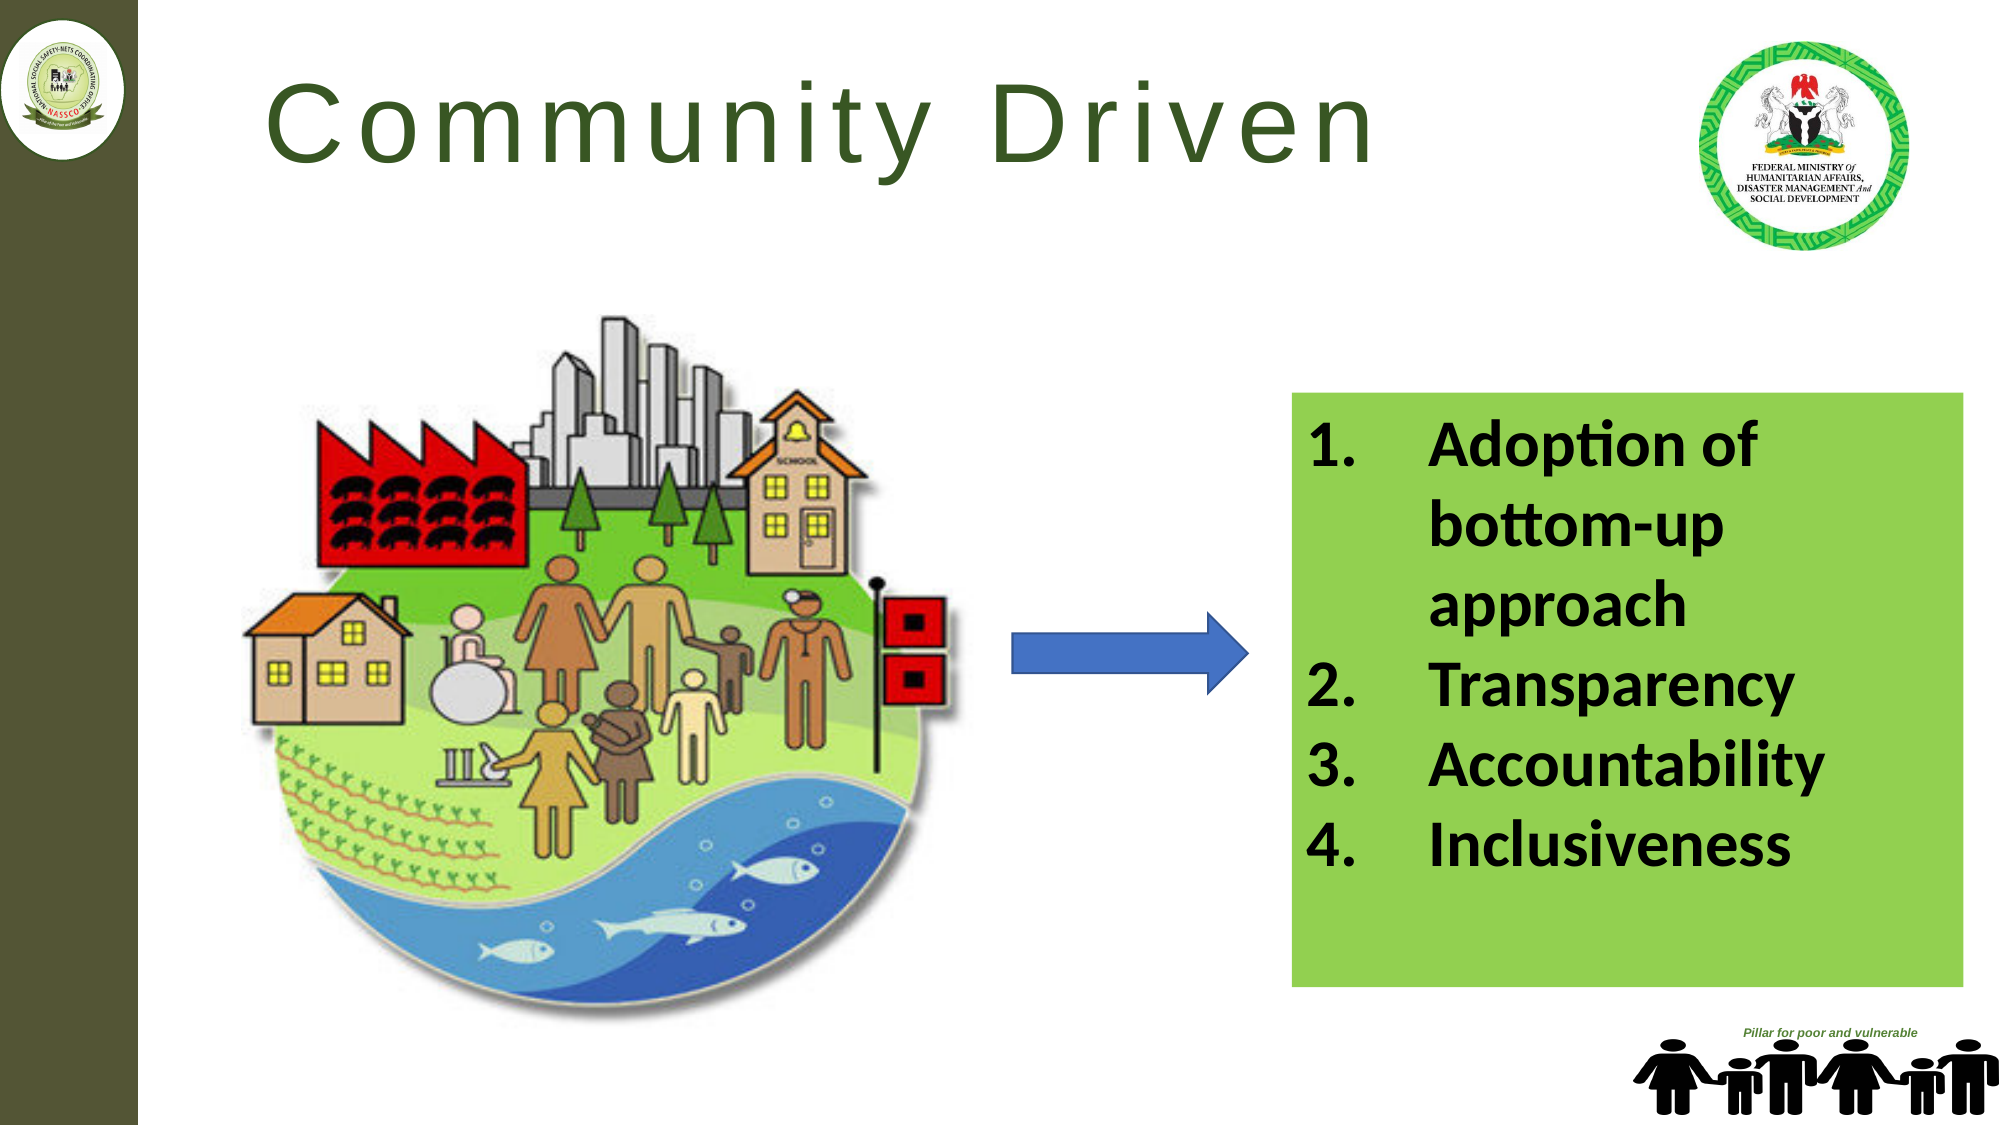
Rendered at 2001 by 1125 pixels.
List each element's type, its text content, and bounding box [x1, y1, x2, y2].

picture [19, 42, 107, 134]
picture [241, 314, 983, 1031]
text_box Community Driven [248, 42, 1392, 193]
text_box Adoption of bottom-up approach Transparency Accountability Inclusiveness [1291, 392, 1964, 988]
picture [1699, 41, 1910, 251]
text_box [1011, 611, 1250, 696]
picture [1633, 1032, 1999, 1122]
